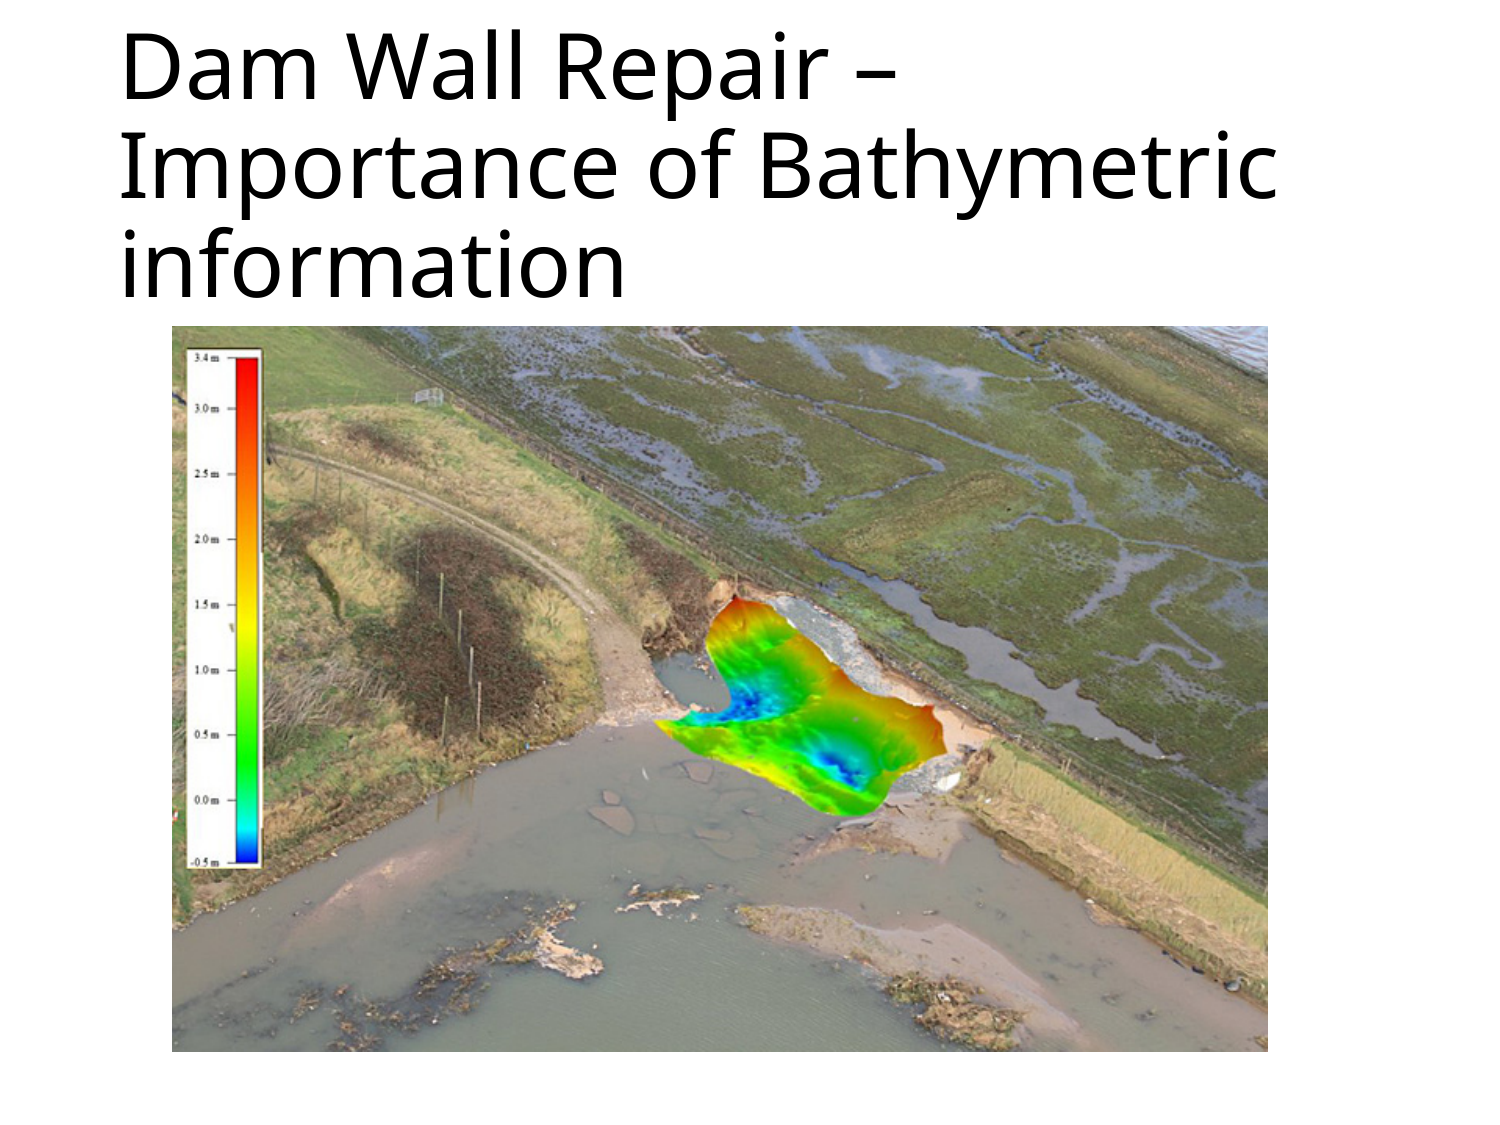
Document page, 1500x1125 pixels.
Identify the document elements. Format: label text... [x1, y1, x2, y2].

picture [172, 326, 1268, 1052]
title Dam Wall Repair – Importance of Bathymetric information [103, 59, 1397, 278]
